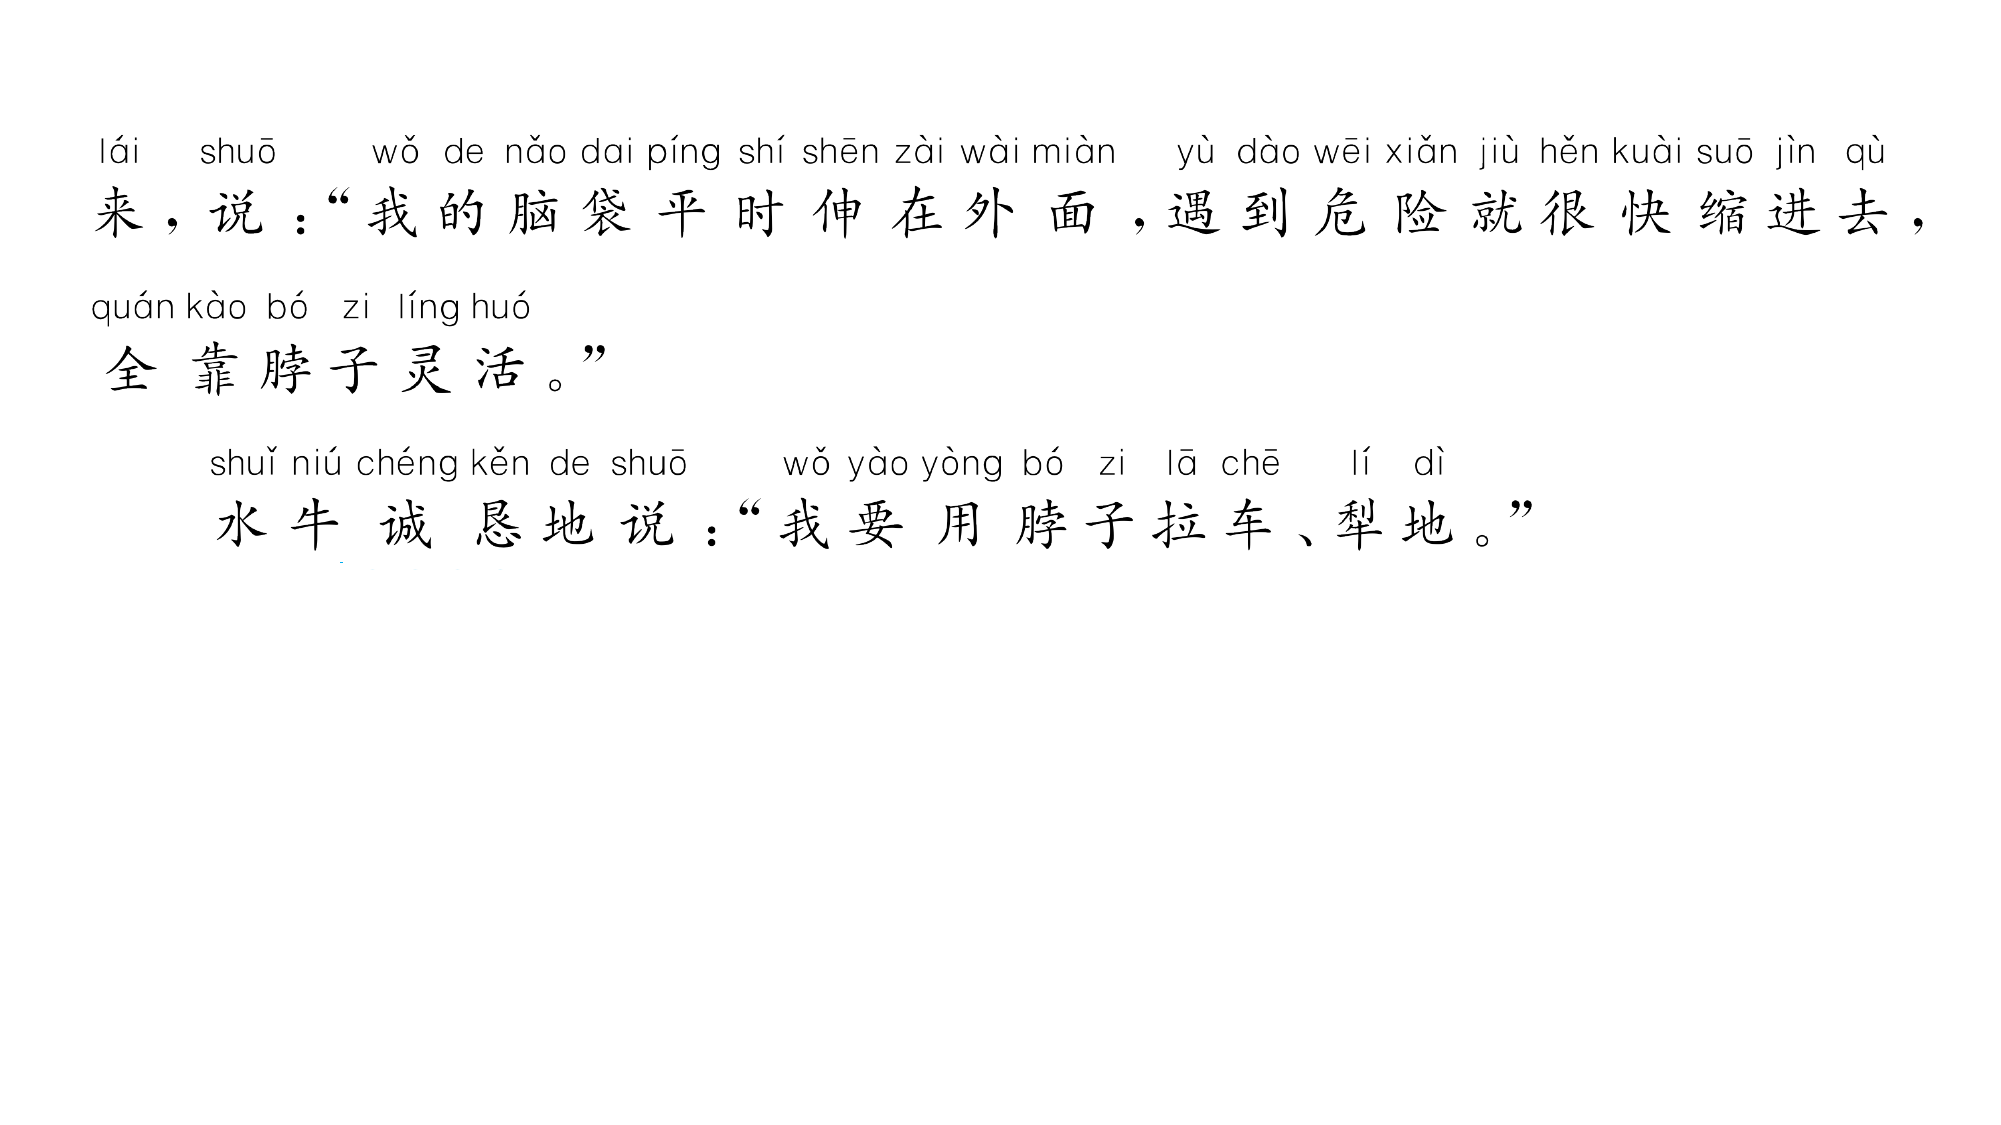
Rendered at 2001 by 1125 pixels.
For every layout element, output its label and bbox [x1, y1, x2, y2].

picture [88, 118, 1979, 589]
